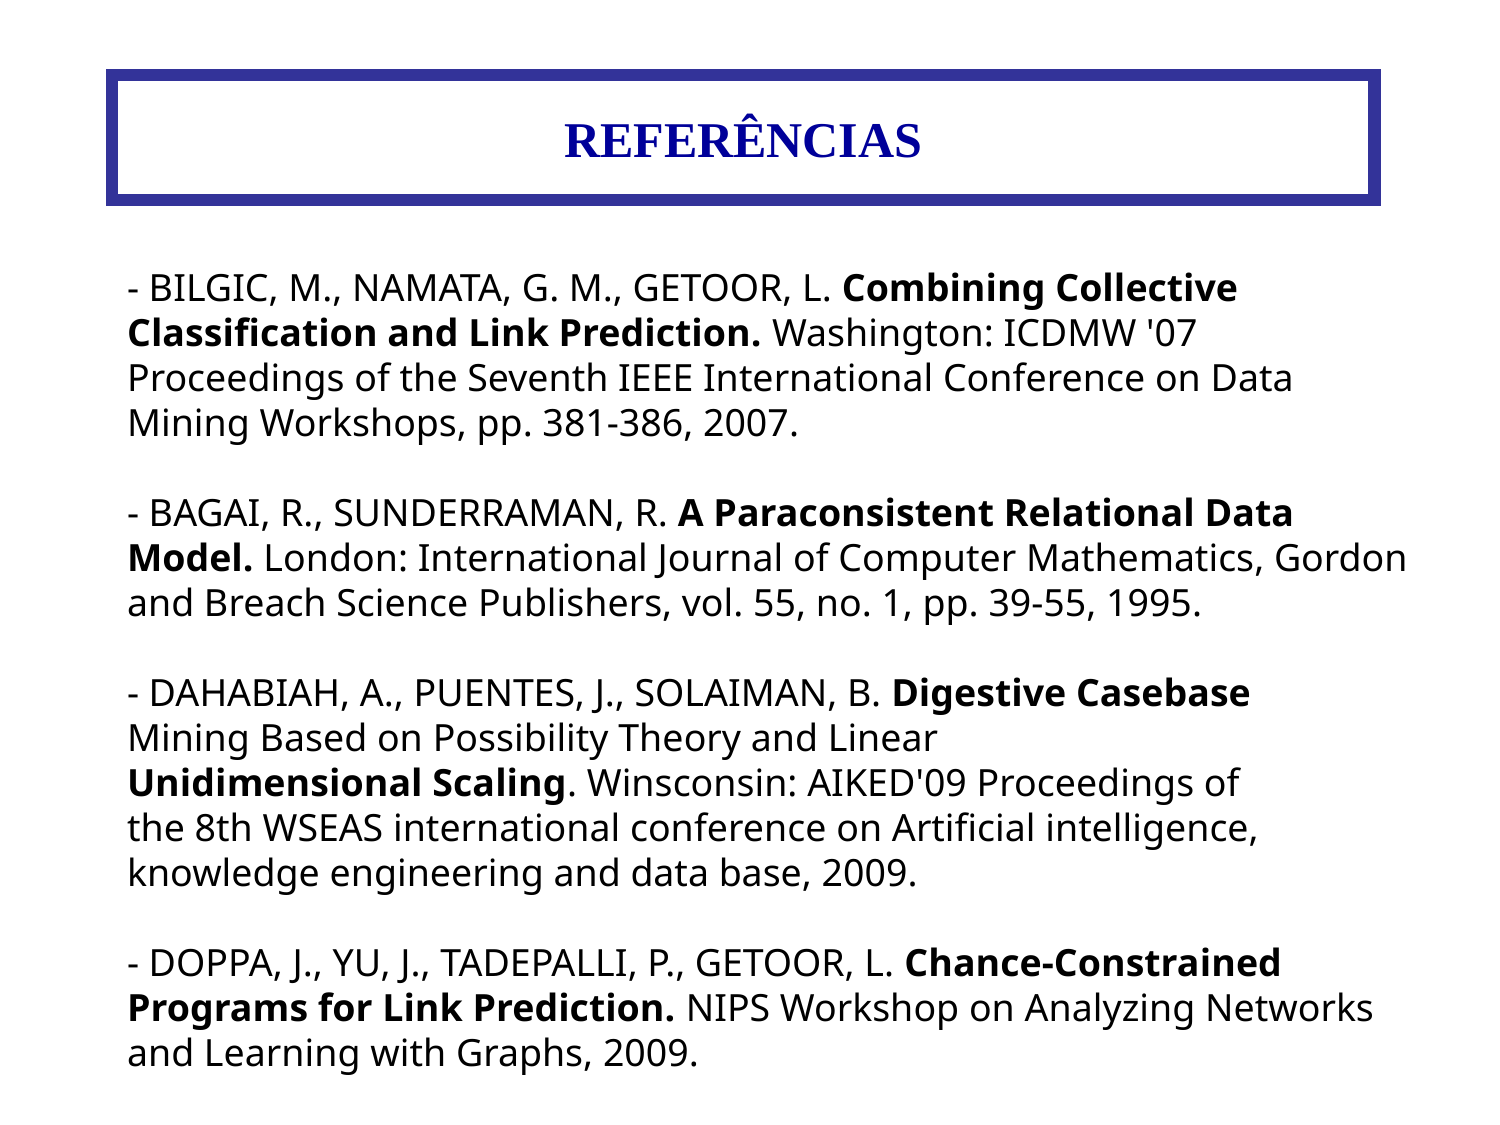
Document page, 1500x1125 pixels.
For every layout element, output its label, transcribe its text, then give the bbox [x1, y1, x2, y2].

text_box - BILGIC, M., NAMATA, G. M., GETOOR, L. Combining Collective Classification and Link Prediction. Washington: ICDMW '07 Proceedings of the Seventh IEEE International Conference on Data Mining Workshops, pp. 381-386, 2007. - BAGAI, R., SUNDERRAMAN, R. A Paraconsistent Relational Data Model. London: International Journal of Computer Mathematics, Gordon and Breach Science Publishers, vol. 55, no. 1, pp. 39-55, 1995. - DAHABIAH, A., PUENTES, J., SOLAIMAN, B. Digestive Casebase Mining Based on Possibility Theory and Linear Unidimensional Scaling. Winsconsin: AIKED'09 Proceedings of the 8th WSEAS international conference on Artificial intelligence, knowledge engineering and data base, 2009. - DOPPA, J., YU, J., TADEPALLI, P., GETOOR, L. Chance-Constrained Programs for Link Prediction. NIPS Workshop on Analyzing Networks and Learning with Graphs, 2009. [112, 256, 1425, 1030]
text_box REFERÊNCIAS [112, 75, 1375, 201]
